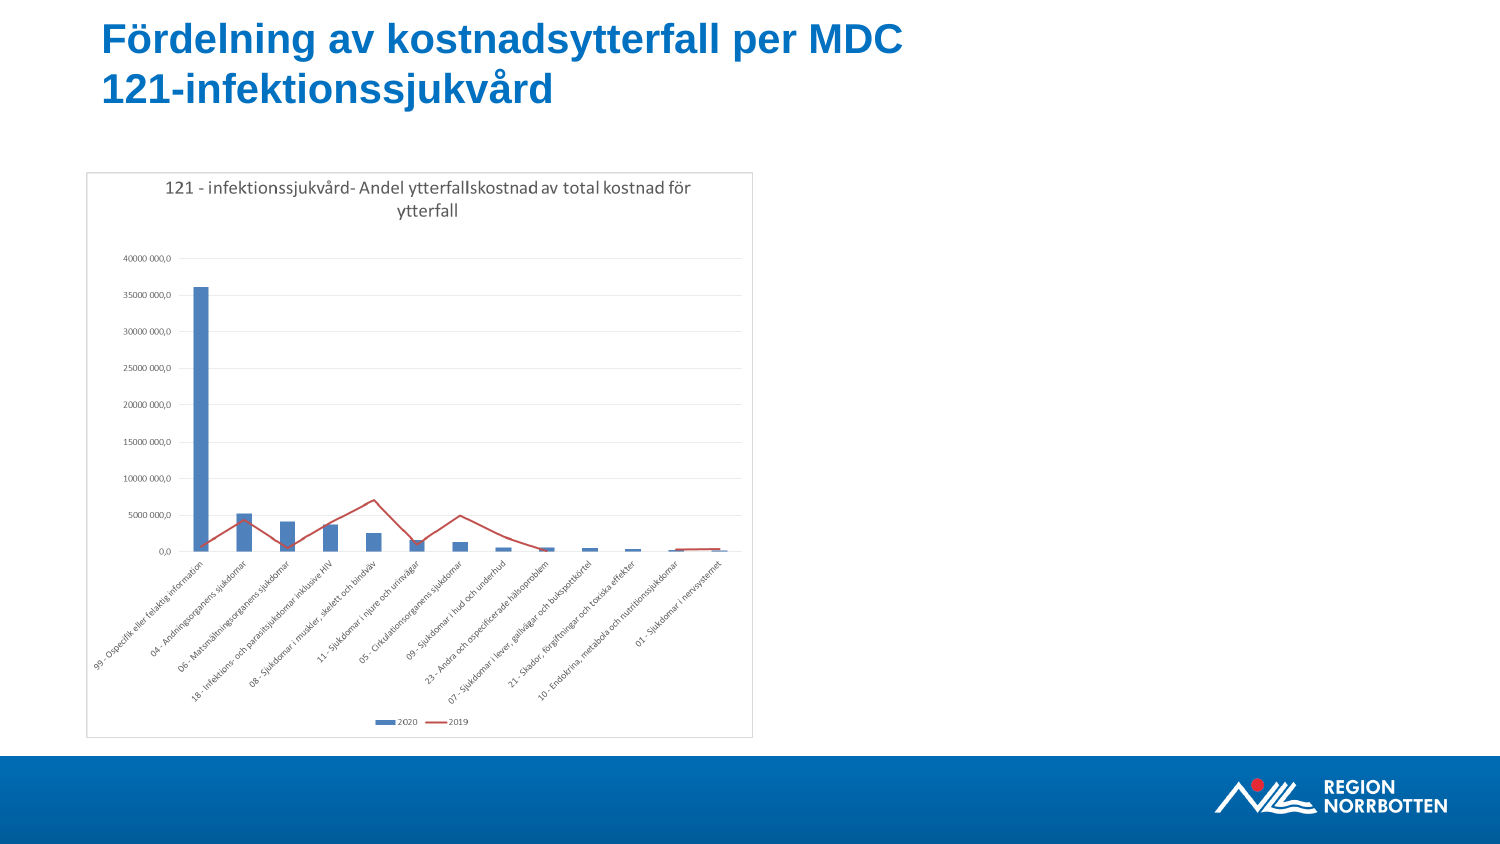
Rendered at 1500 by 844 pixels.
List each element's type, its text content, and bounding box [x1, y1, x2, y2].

picture [86, 172, 753, 739]
title Fördelning av kostnadsytterfall per MDC 121-infektionssjukvård [86, 29, 1068, 120]
picture [0, 756, 1500, 844]
